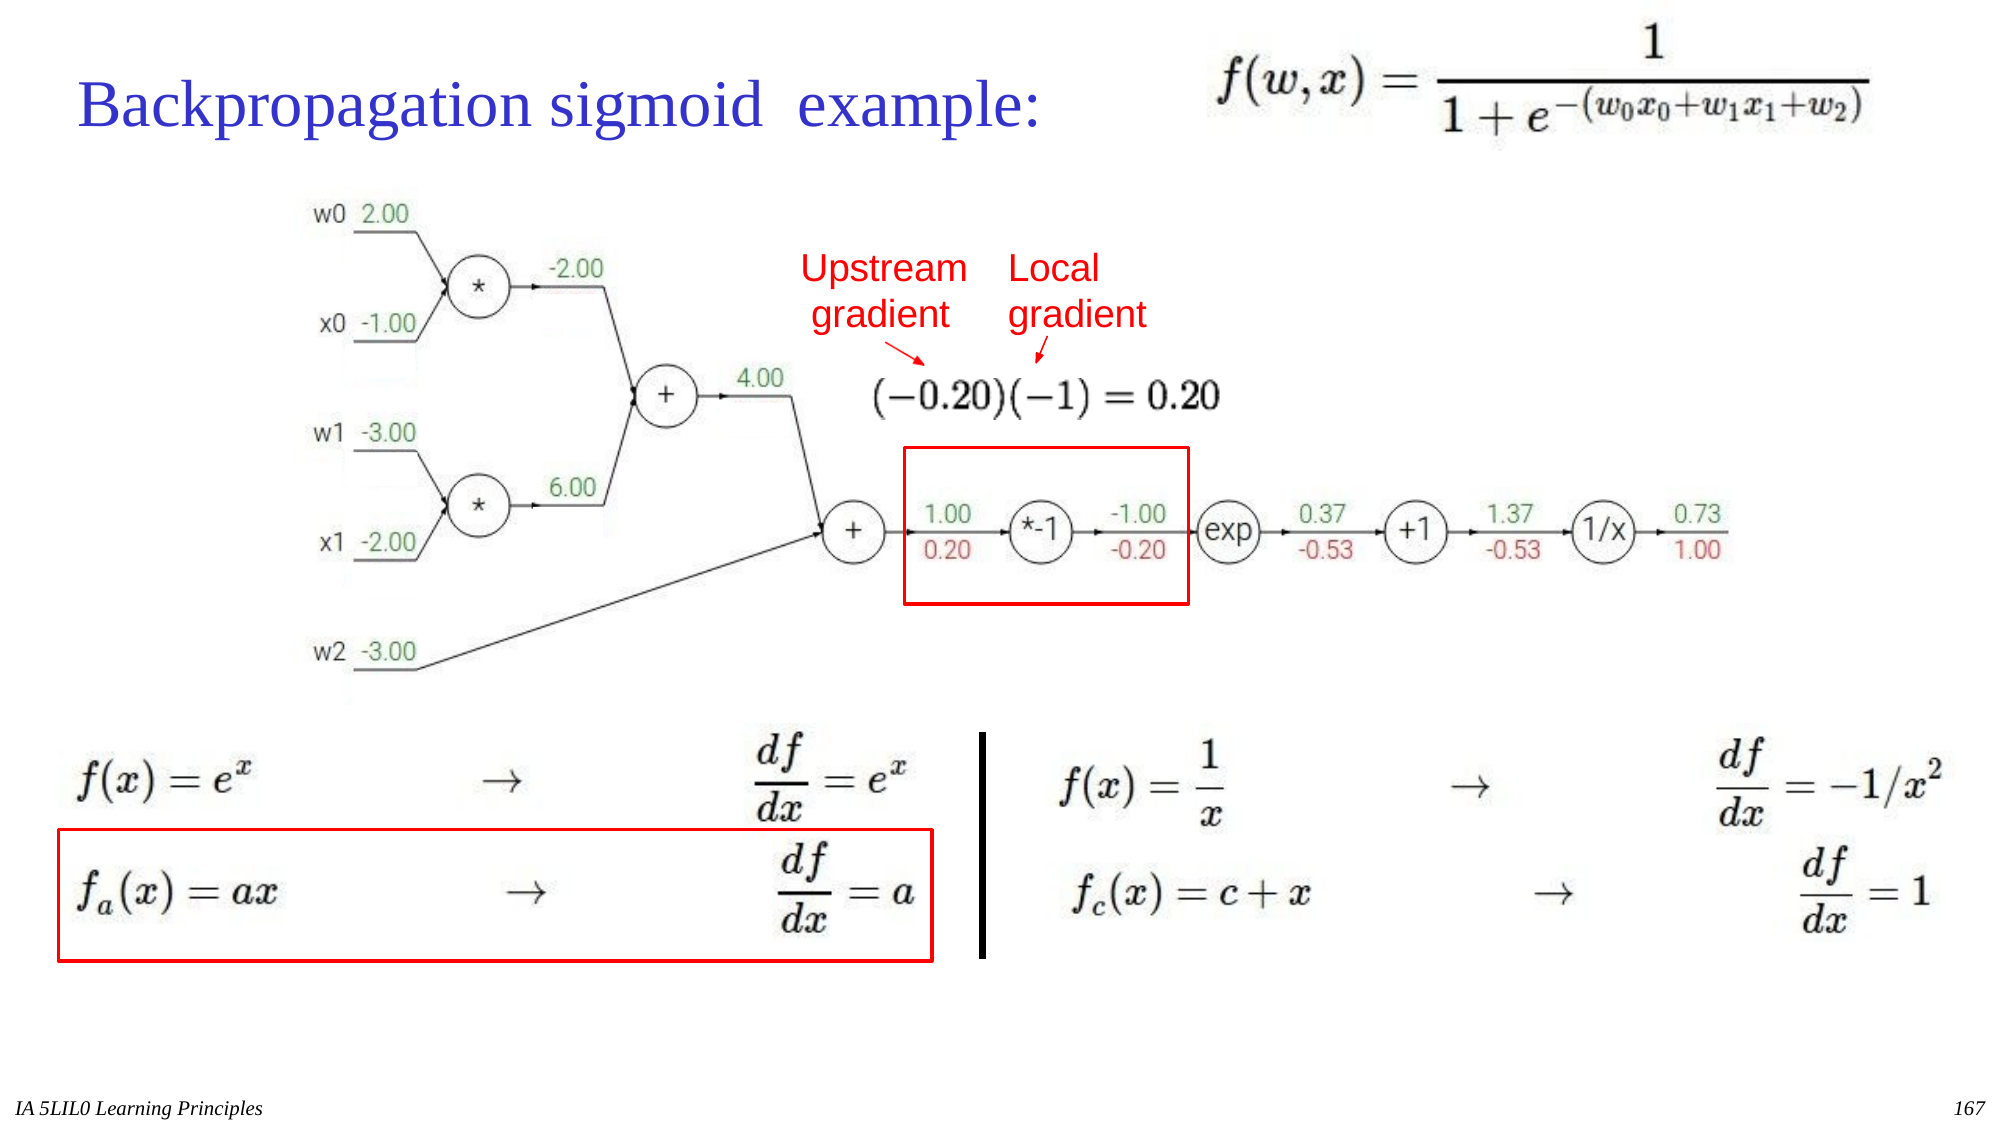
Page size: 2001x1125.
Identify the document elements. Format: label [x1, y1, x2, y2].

title [62, 37, 1942, 163]
text_box [293, 187, 1735, 710]
slide_number [0, 1086, 417, 1125]
slide_number [1583, 1087, 2000, 1125]
text_box [1206, 0, 1874, 37]
text_box [1046, 723, 1956, 942]
text_box [58, 723, 932, 962]
